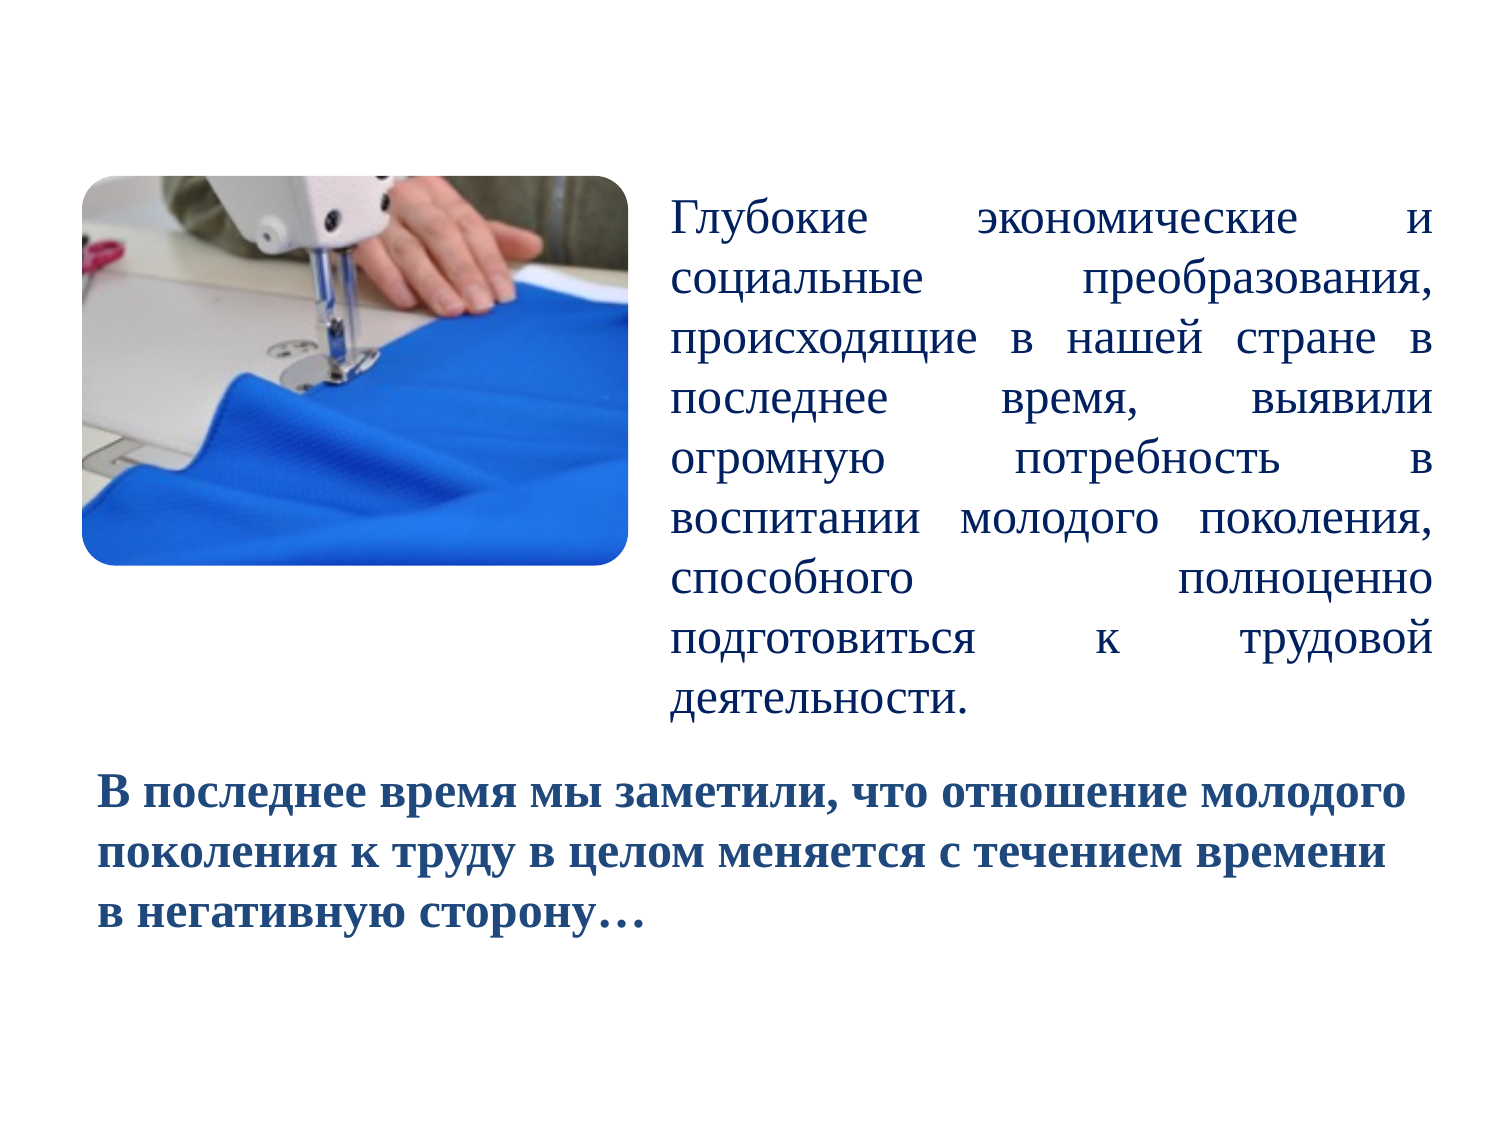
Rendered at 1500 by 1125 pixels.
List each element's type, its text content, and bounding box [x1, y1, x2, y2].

picture [81, 175, 629, 566]
list В последнее время мы заметили, что отношение молодого поколения к труду в целом меняется с течением времени в негативную сторону… [82, 750, 1431, 1032]
list Глубокие экономические и социальные преобразования, происходящие в нашей стране в последнее время, выявили огромную потребность в воспитании молодого поколения, способного полноценно подготовиться к трудовой деятельности. [632, 175, 1449, 680]
